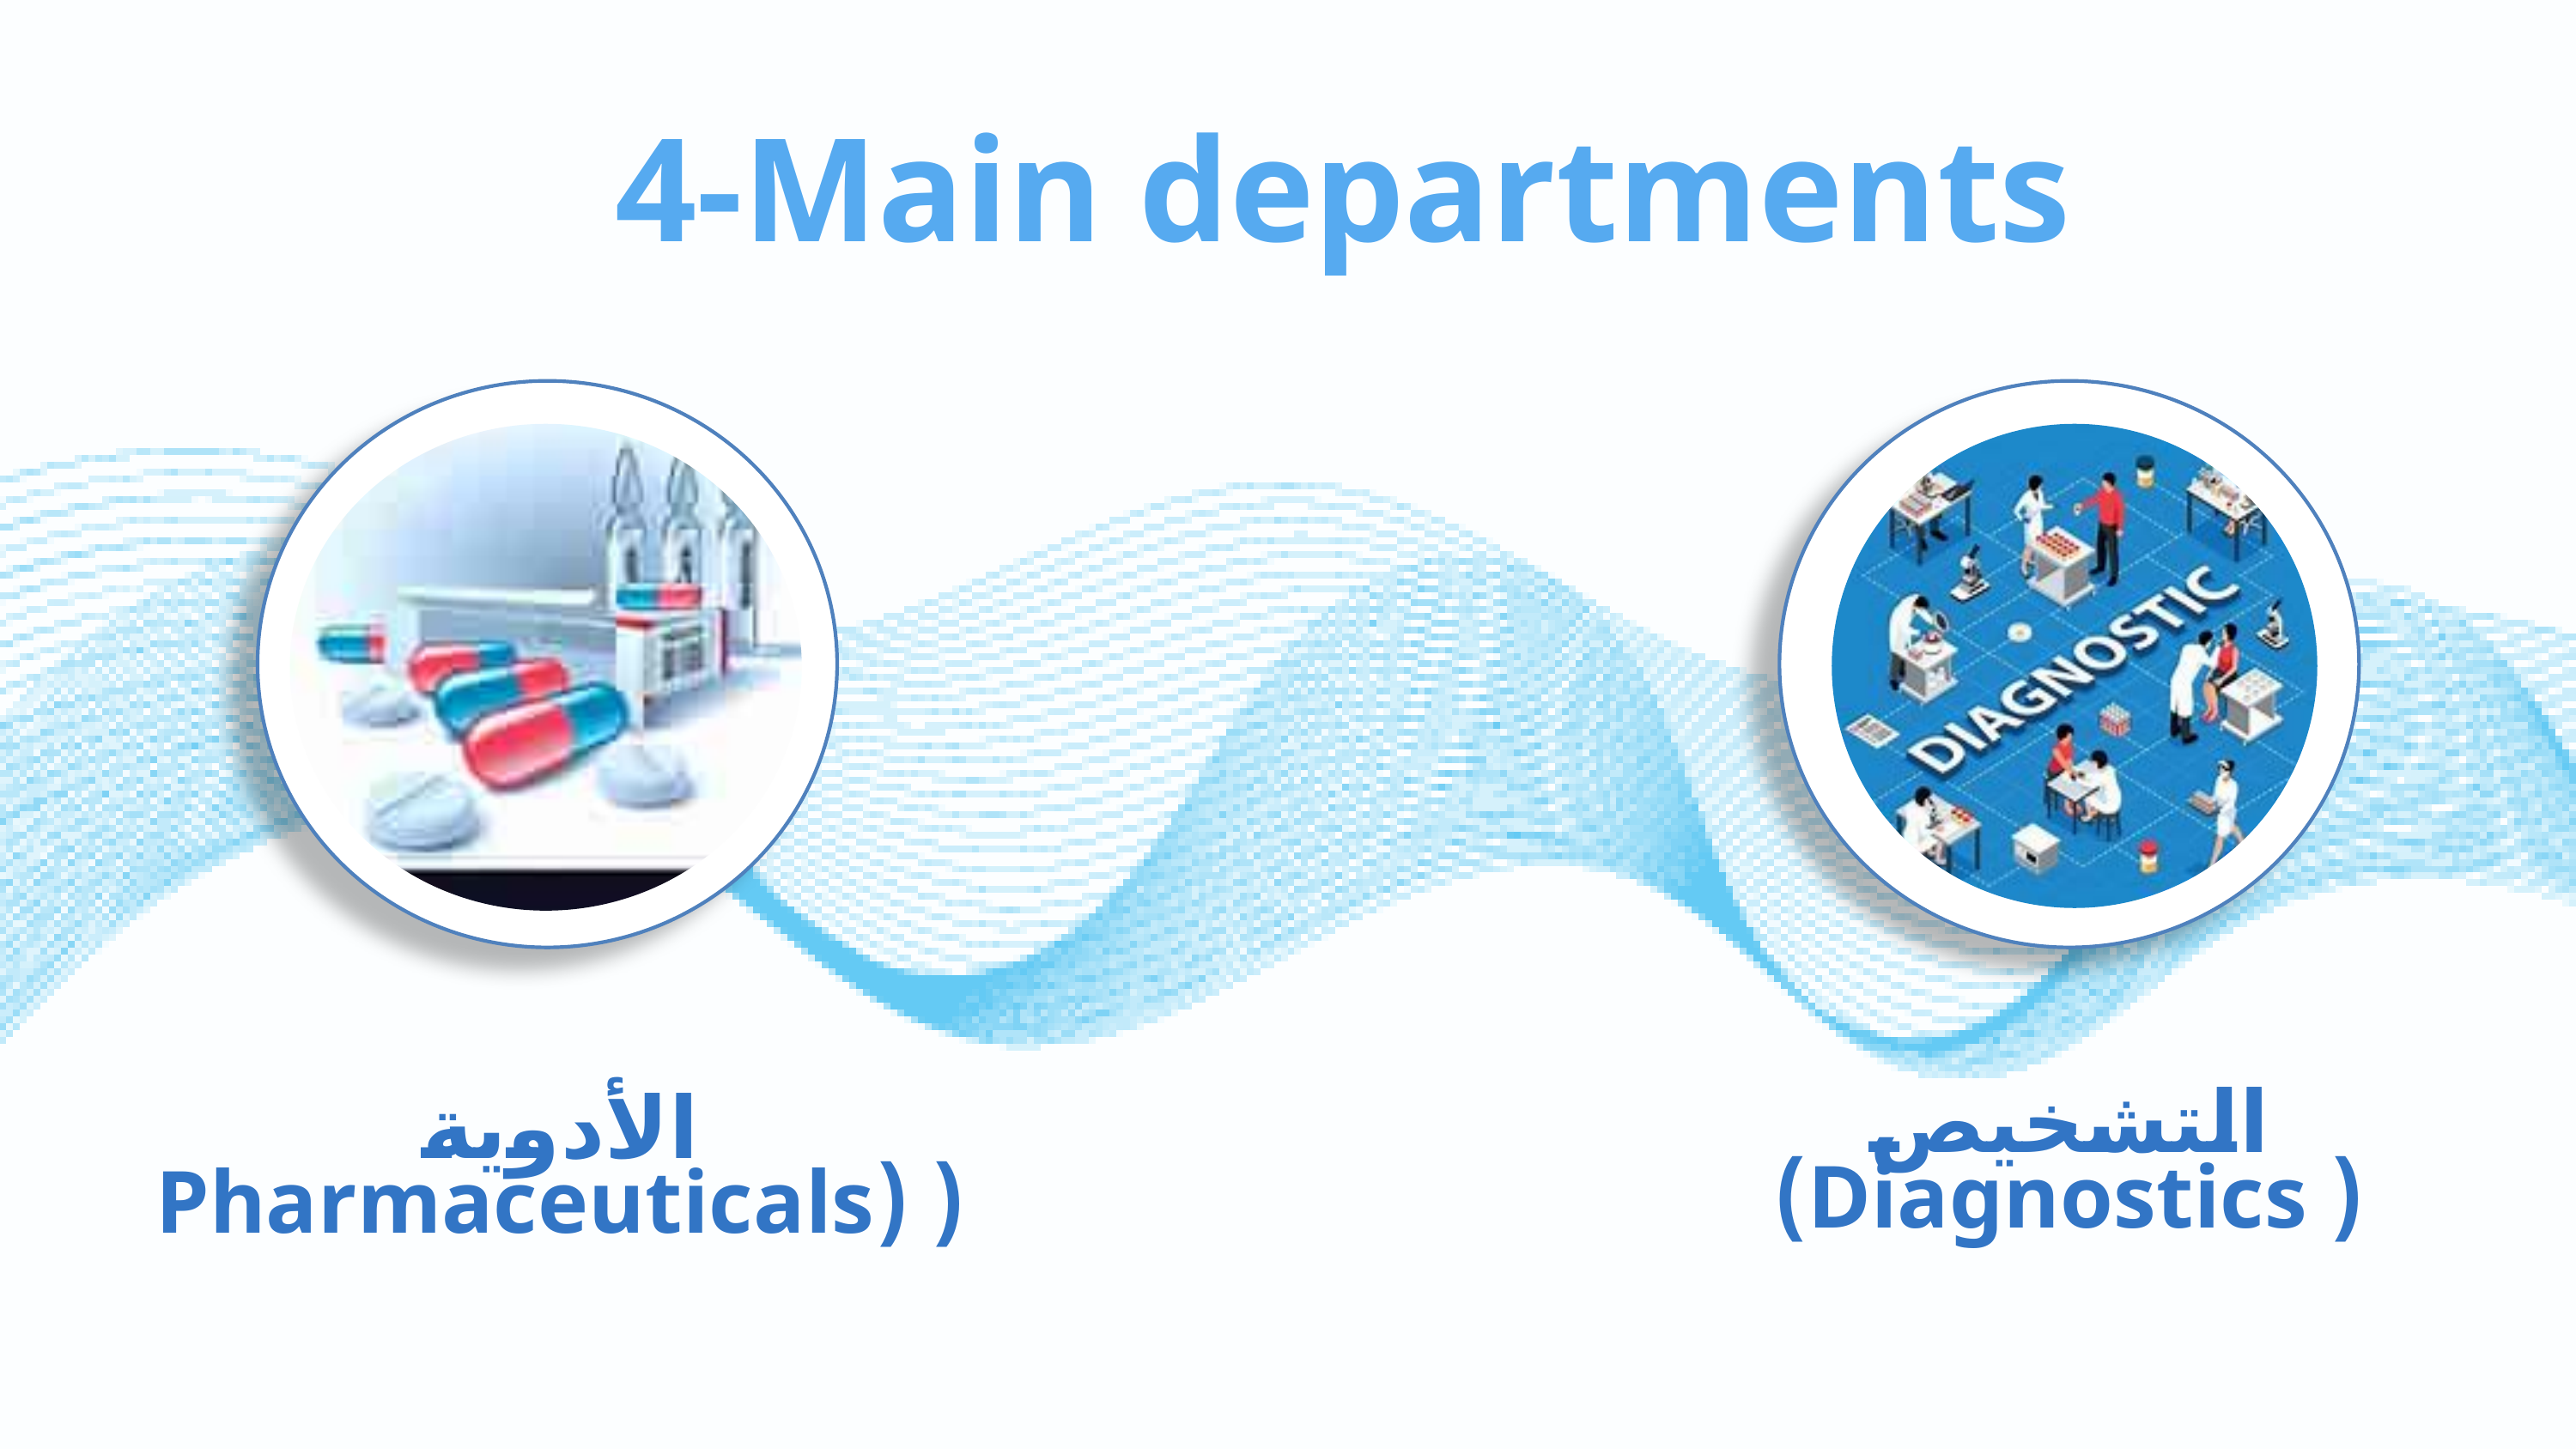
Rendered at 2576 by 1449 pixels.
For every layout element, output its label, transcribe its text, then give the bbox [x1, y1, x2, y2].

text_box التشخيص ( Diagnostics) [1589, 1094, 2550, 1245]
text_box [1779, 380, 2360, 948]
text_box الأدوية ( (Pharmaceuticals [79, 1100, 1042, 1251]
text_box 4-Main departments [611, 70, 2075, 270]
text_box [257, 380, 838, 948]
text_box [0, 428, 2576, 1085]
